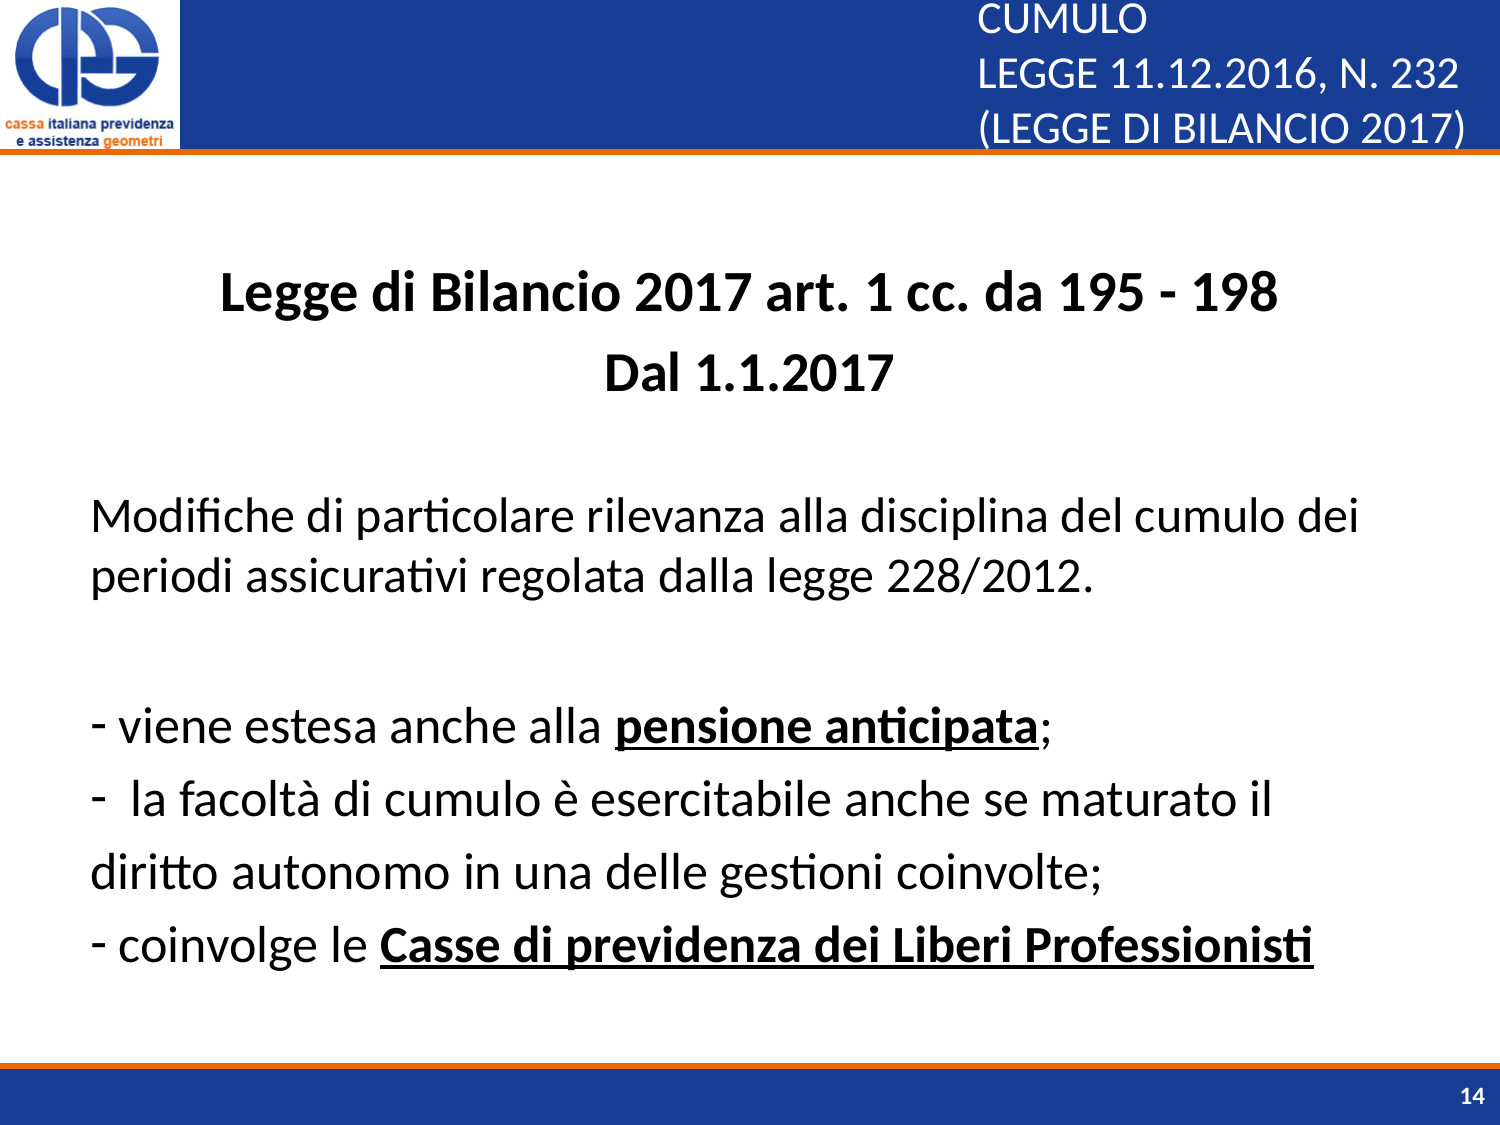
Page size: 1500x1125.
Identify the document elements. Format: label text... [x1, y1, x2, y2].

list Legge di Bilancio 2017 art. 1 cc. da 195 - 198 Dal 1.1.2017 Modifiche di particolare rilevanza alla disciplina del cumulo dei periodi assicurativi regolata dalla legge 228/2012. viene estesa anche alla pensione anticipata; la facoltà di cumulo è esercitabile anche se maturato il diritto autonomo in una delle gestioni coinvolte; coinvolge le Casse di previdenza dei Liberi Professionisti [75, 246, 1425, 1035]
slide_number 14 [1149, 1065, 1500, 1125]
text_box CUMULO LEGGE 11.12.2016, N. 232 (LEGGE DI BILANCIO 2017) [962, 0, 1500, 141]
picture [0, 0, 180, 149]
